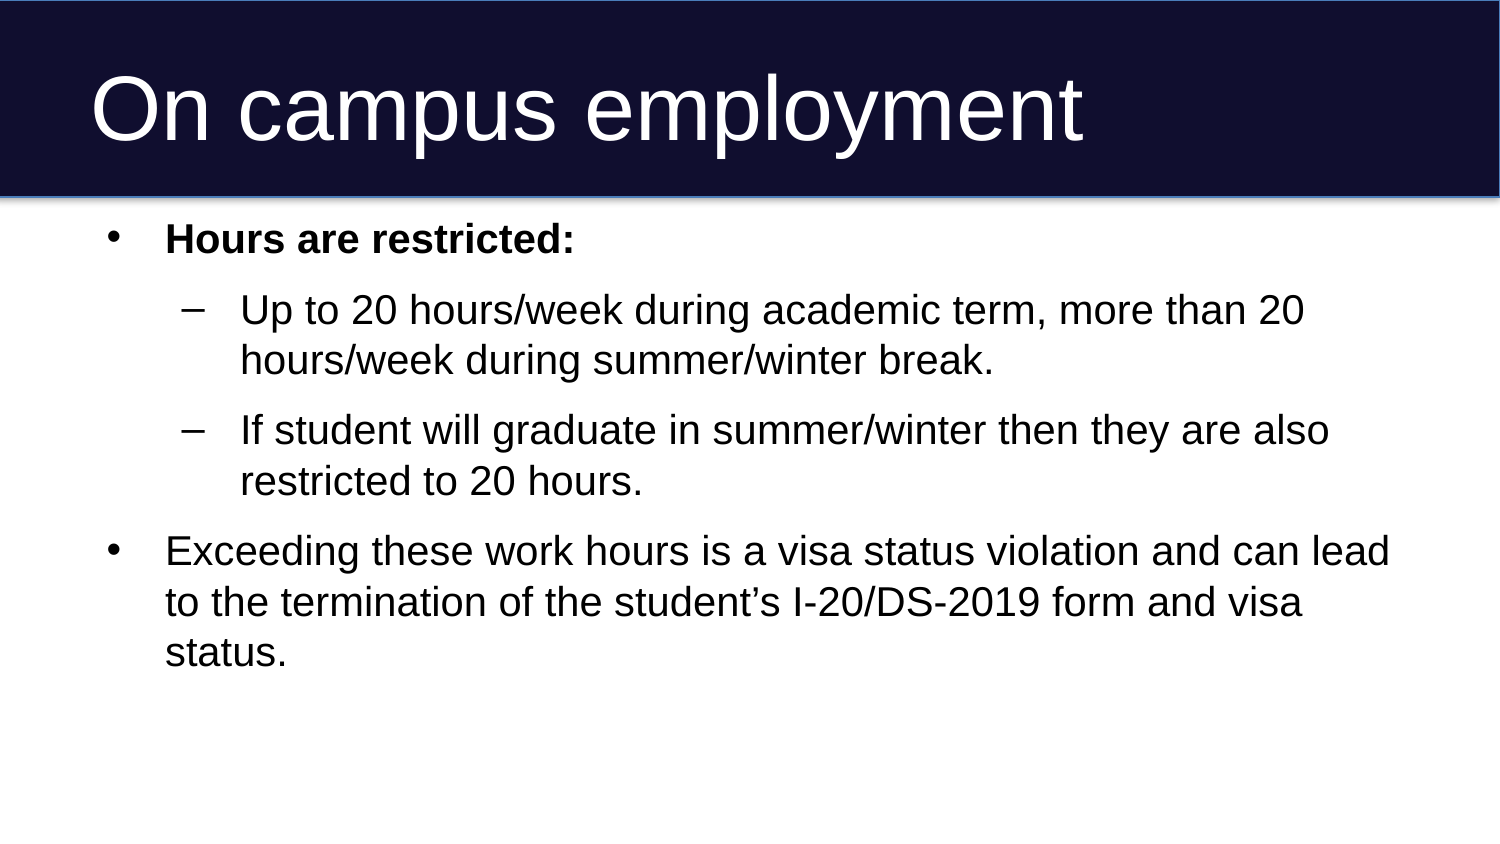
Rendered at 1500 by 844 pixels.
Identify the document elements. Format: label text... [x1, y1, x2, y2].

list Hours are restricted: Up to 20 hours/week during academic term, more than 20 hours/week during summer/winter break. If student will graduate in summer/winter then they are also restricted to 20 hours. Exceeding these work hours is a visa status violation and can lead to the termination of the student’s I-20/DS-2019 form and visa status. [75, 204, 1425, 761]
title On campus employment [75, 33, 1425, 175]
